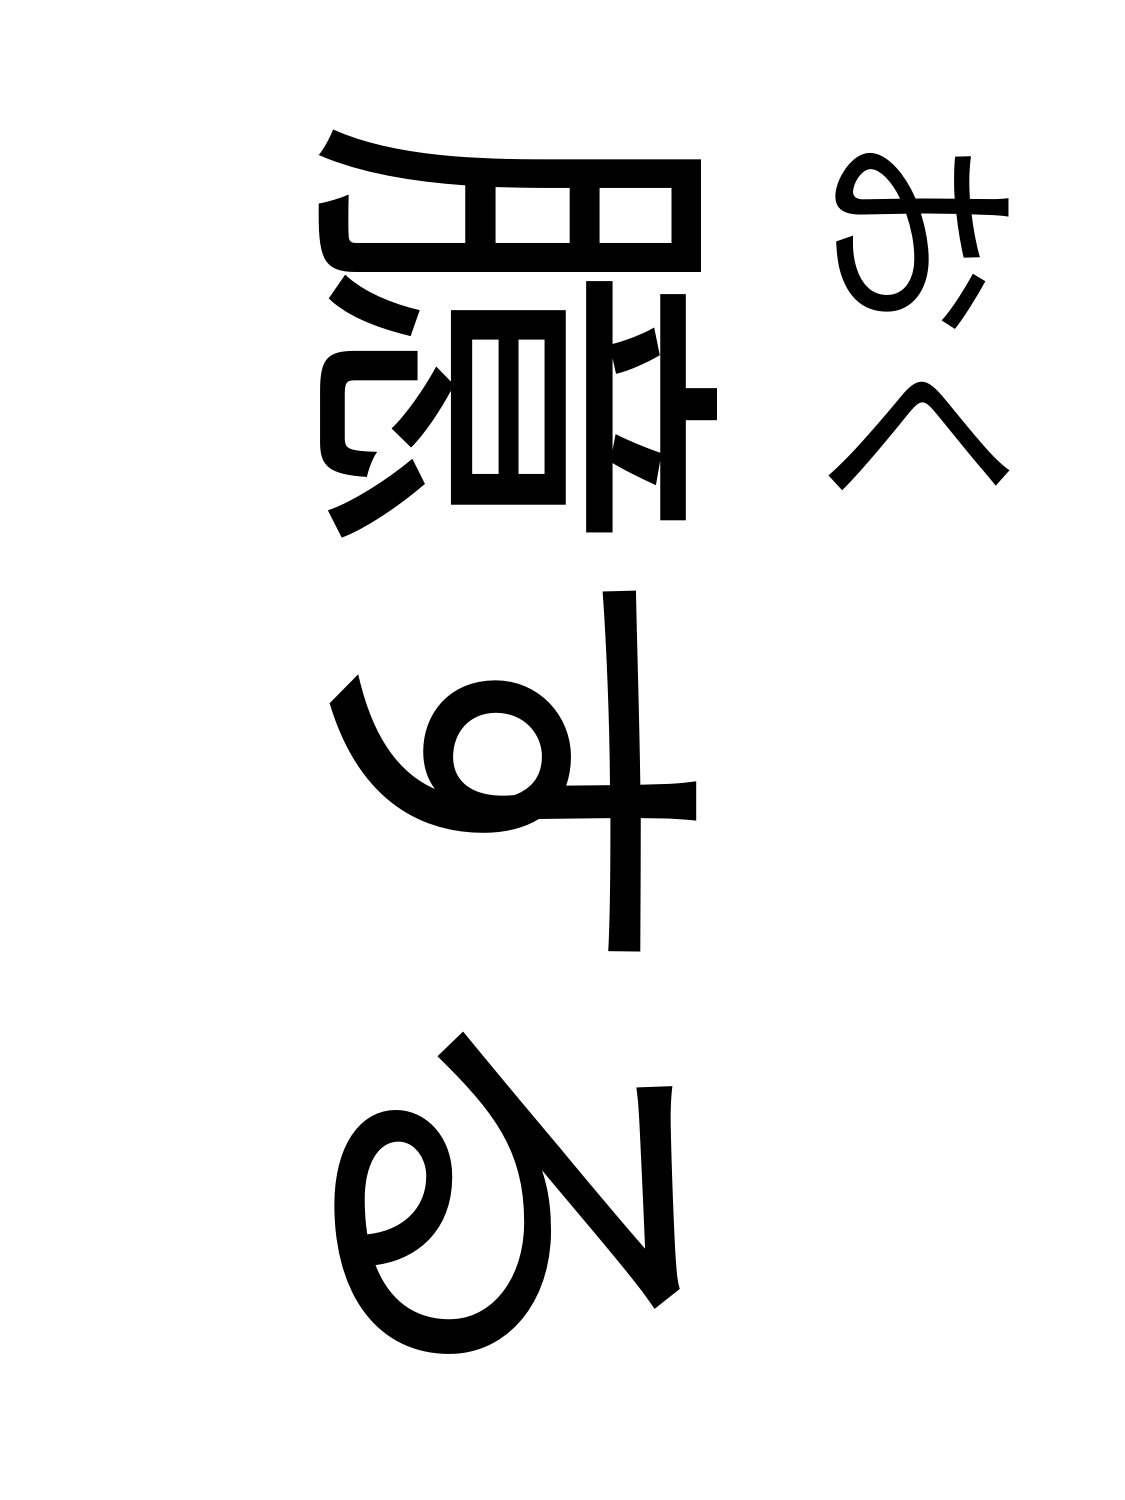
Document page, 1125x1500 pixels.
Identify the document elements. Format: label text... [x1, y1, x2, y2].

text_box 臆する [261, 116, 787, 1471]
text_box おく [775, 116, 1058, 1388]
